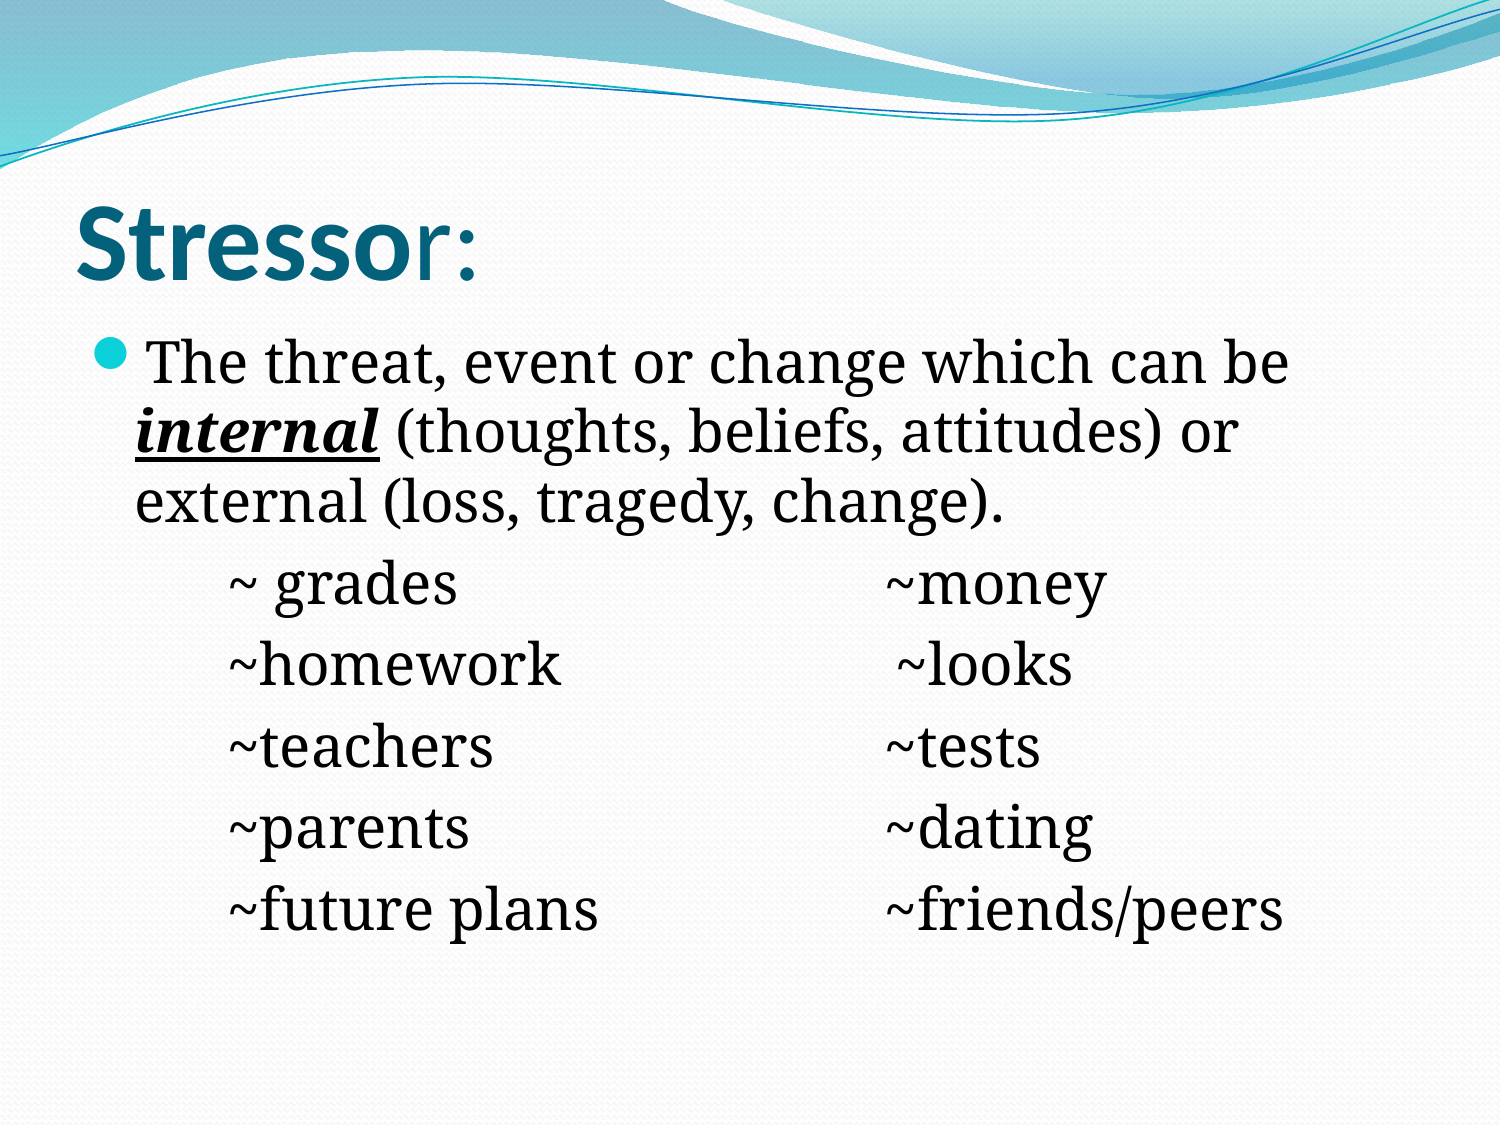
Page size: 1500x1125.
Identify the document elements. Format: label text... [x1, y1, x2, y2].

title Stressor: [75, 115, 1425, 303]
list The threat, event or change which can be internal (thoughts, beliefs, attitudes) or external (loss, tragedy, change). ~ grades ~money ~homework ~looks ~teachers ~tests ~parents ~dating ~future plans ~friends/peers [75, 317, 1425, 1038]
